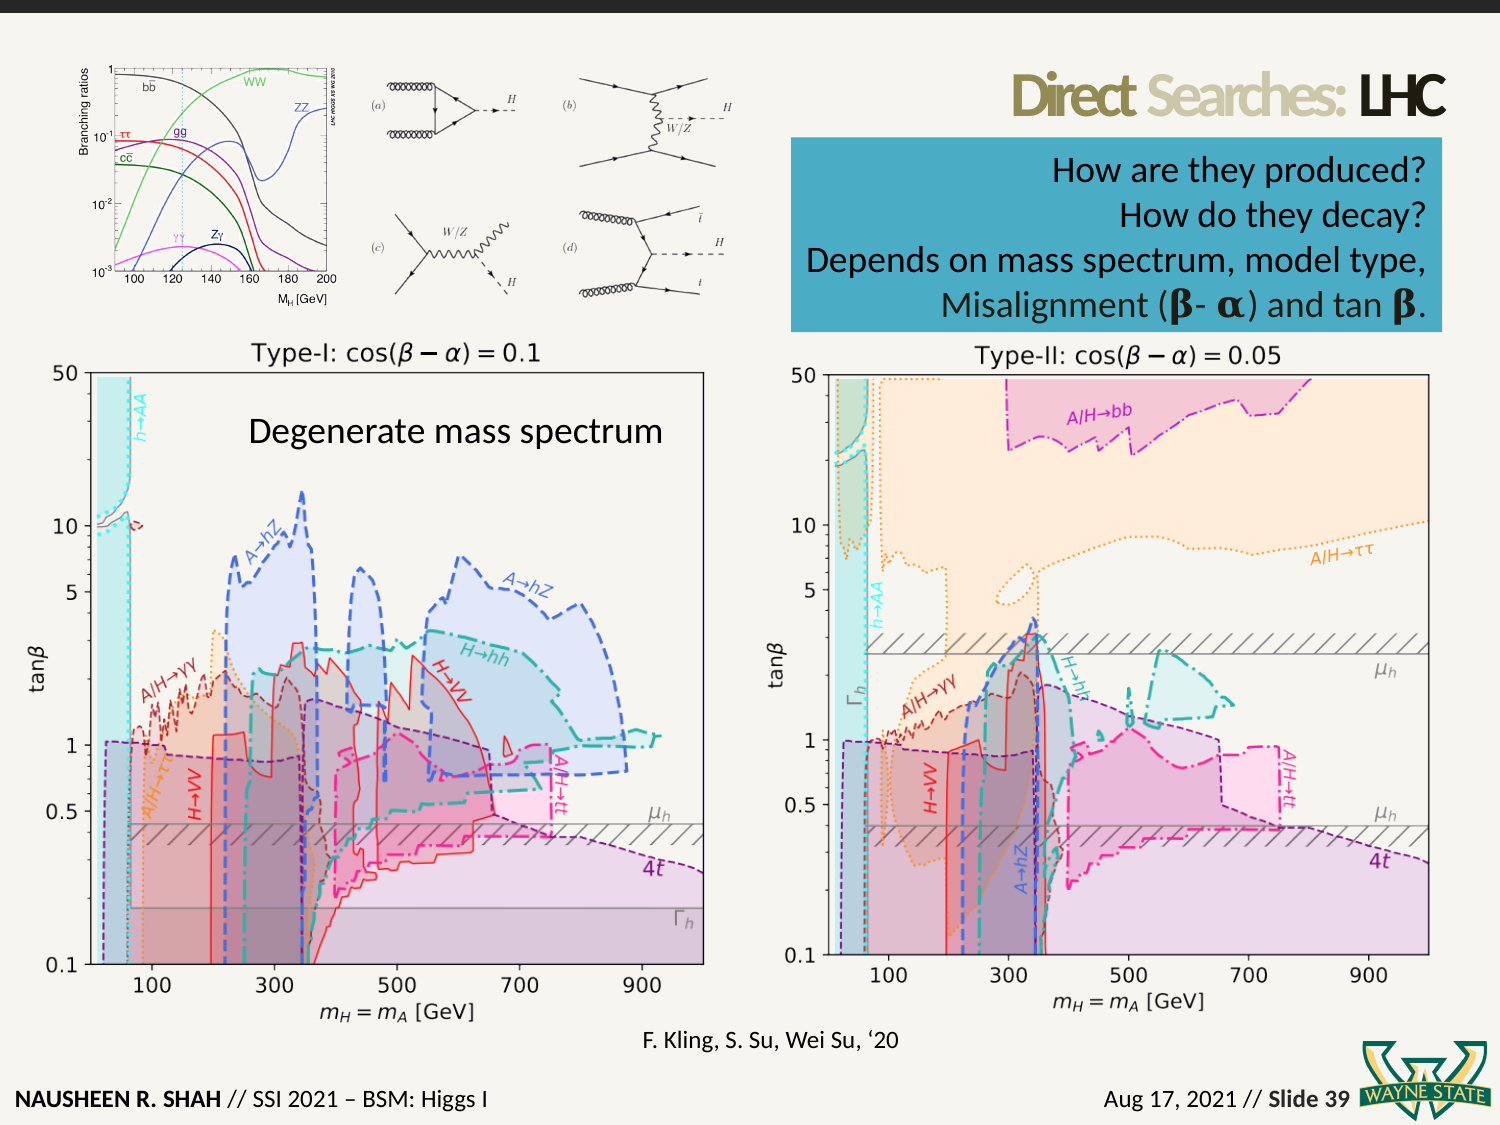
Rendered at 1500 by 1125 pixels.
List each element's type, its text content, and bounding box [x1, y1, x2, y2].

picture [65, 56, 343, 313]
picture [749, 324, 1463, 1030]
picture [1359, 1041, 1492, 1124]
picture [18, 327, 726, 1039]
title Direct Searches: LHC [112, 45, 1463, 138]
text_box How are they produced? How do they decay? Depends on mass spectrum, model type, Misalignment (𝛃- 𝛂) and tan 𝛃. [791, 137, 1443, 323]
text_box F. Kling, S. Su, Wei Su, ‘20 [449, 1015, 915, 1061]
picture [357, 56, 748, 313]
